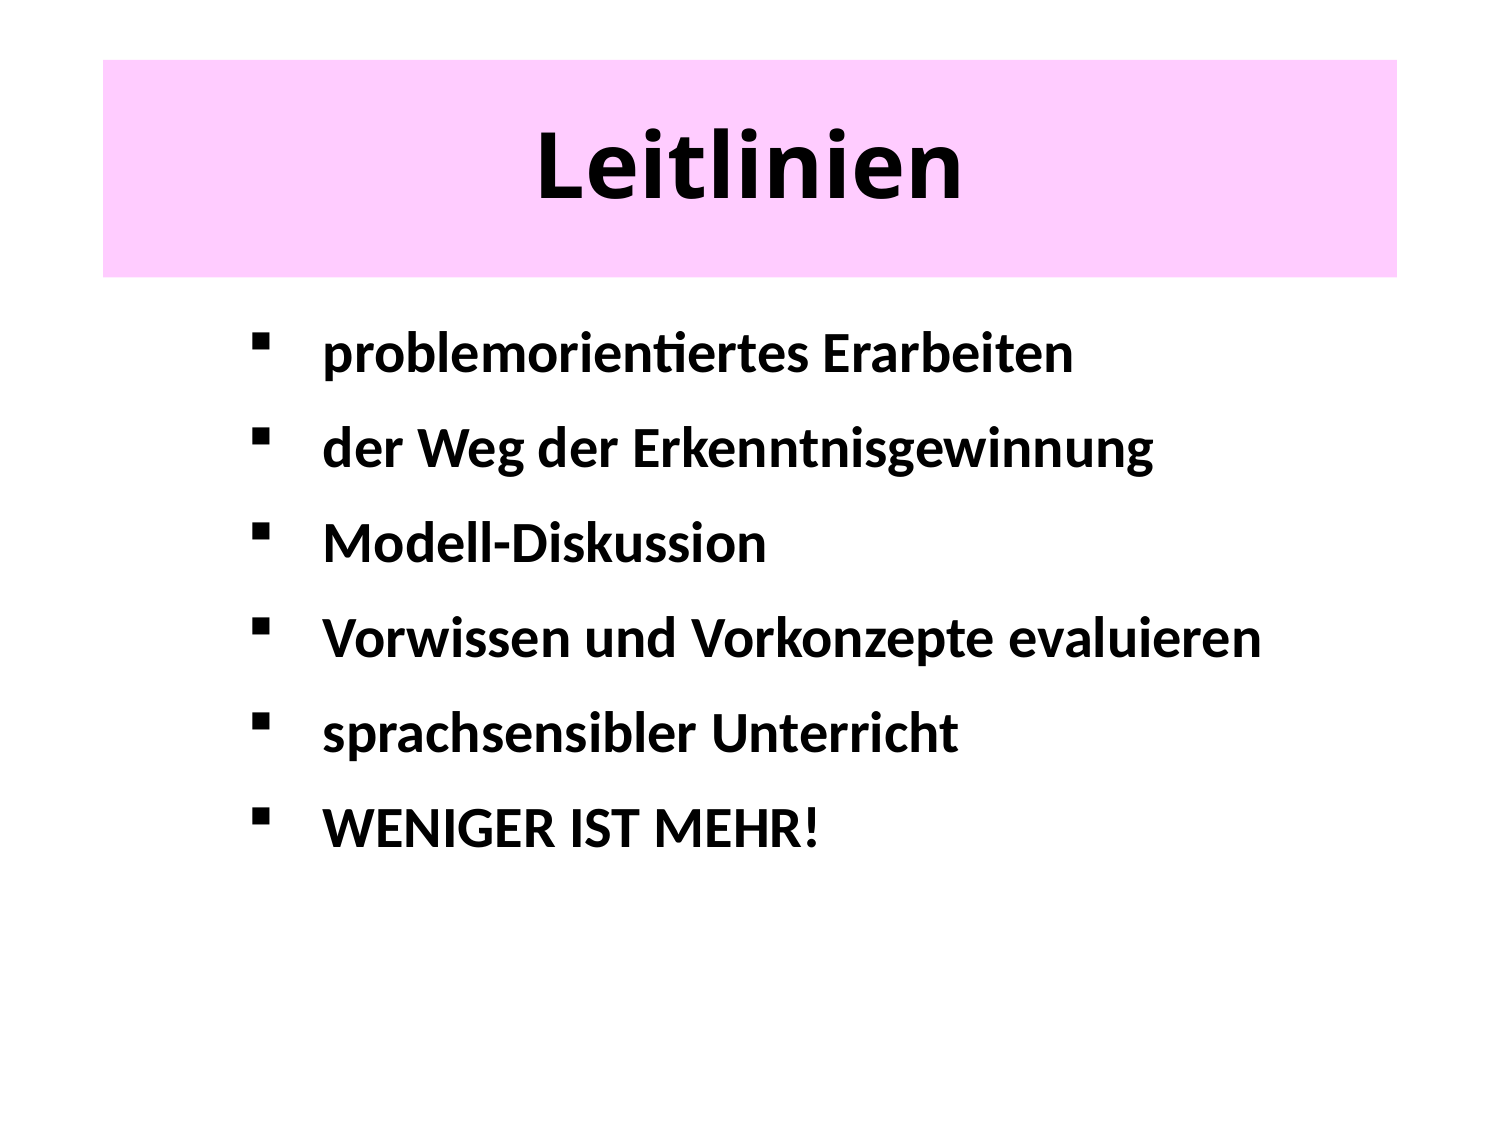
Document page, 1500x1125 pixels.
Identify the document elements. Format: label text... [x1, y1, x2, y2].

title Leitlinien [103, 59, 1397, 278]
text_box problemorientiertes Erarbeiten der Weg der Erkenntnisgewinnung Modell-Diskussion Vorwissen und Vorkonzepte evaluieren sprachsensibler Unterricht WENIGER IST MEHR! [232, 306, 1397, 867]
